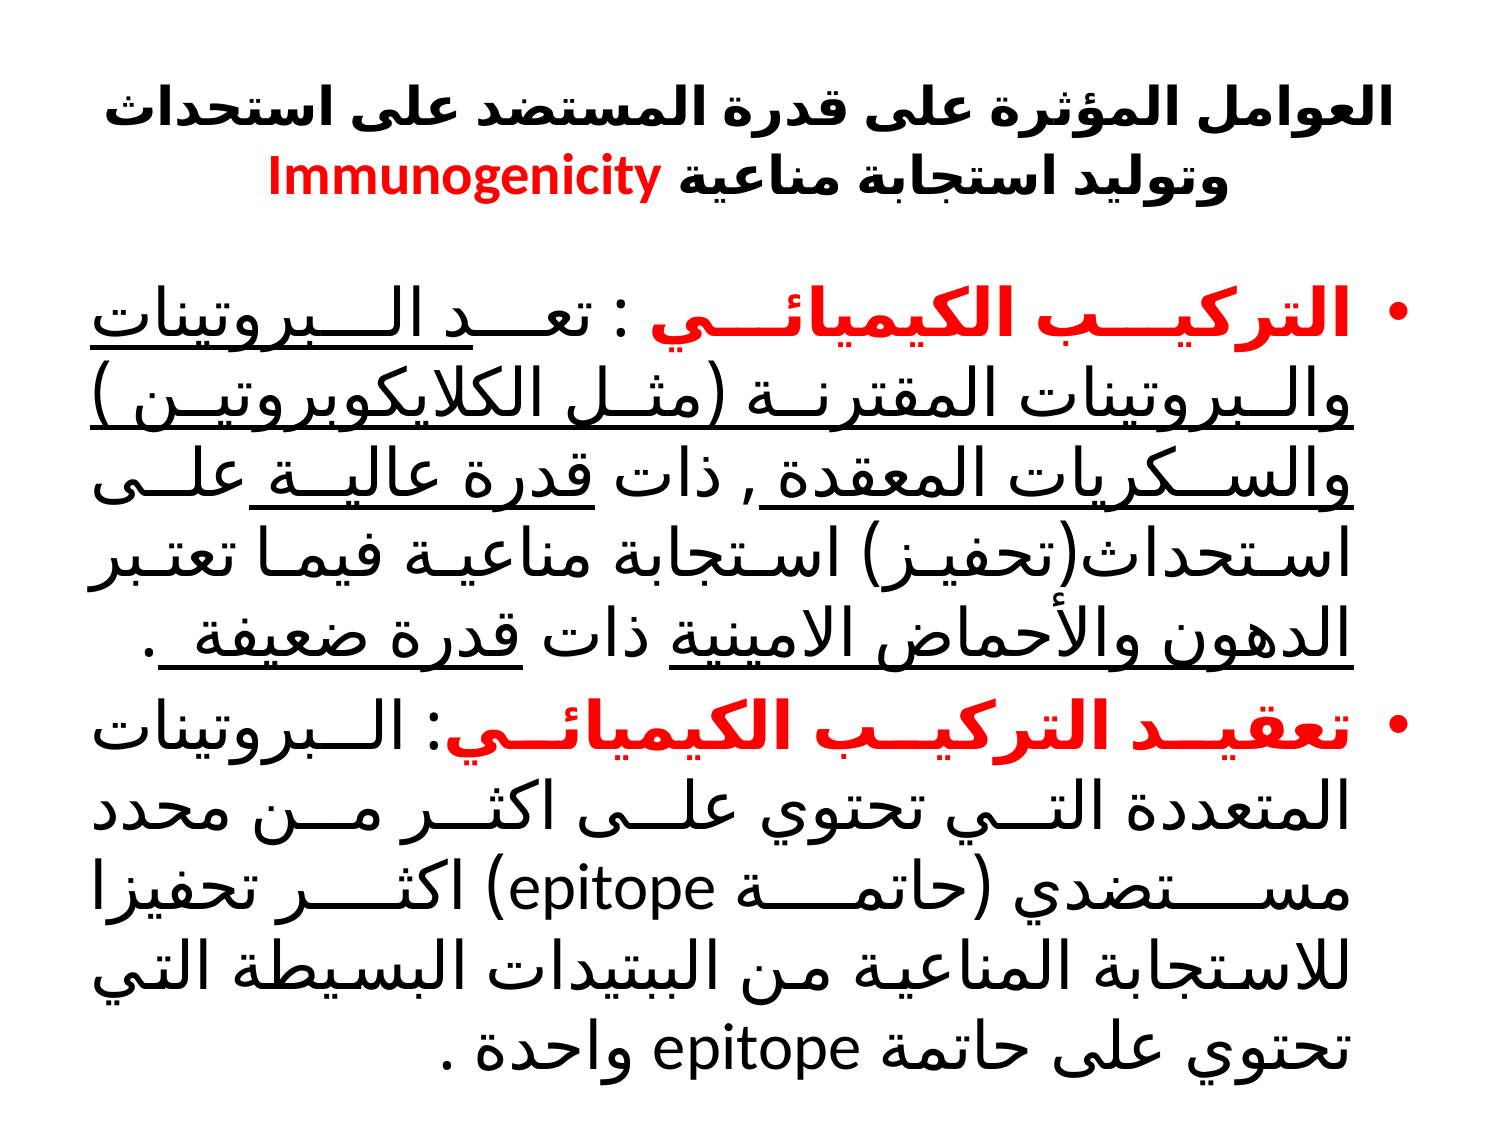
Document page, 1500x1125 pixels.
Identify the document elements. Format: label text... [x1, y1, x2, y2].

list التركيب الكيميائي : تعد البروتينات والبروتينات المقترنة (مثل الكلايكوبروتين ) والسكريات المعقدة , ذات قدرة عالية على استحداث(تحفيز) استجابة مناعية فيما تعتبر الدهون والأحماض الامينية ذات قدرة ضعيفة . تعقيد التركيب الكيميائي: البروتينات المتعددة التي تحتوي على اكثر من محدد مستضدي (حاتمة epitope) اكثر تحفيزا للاستجابة المناعية من الببتيدات البسيطة التي تحتوي على حاتمة epitope واحدة . [75, 262, 1425, 1005]
title العوامل المؤثرة على قدرة المستضد على استحداث وتوليد استجابة مناعية Immunogenicity [75, 45, 1425, 233]
